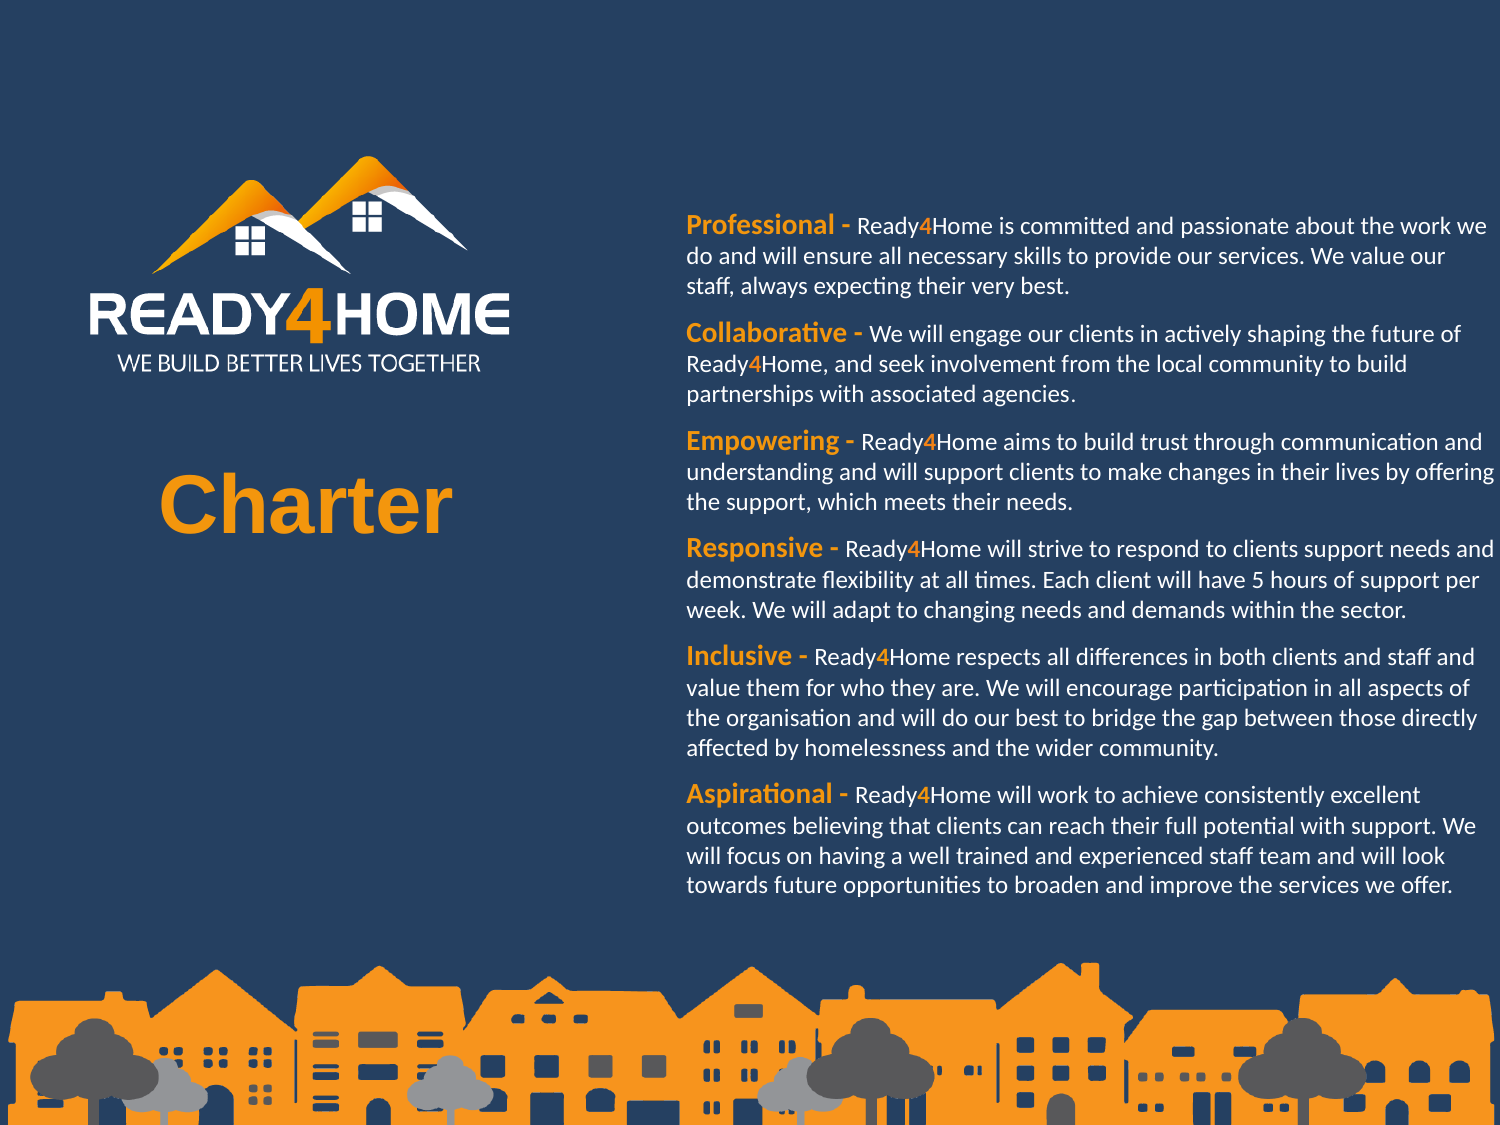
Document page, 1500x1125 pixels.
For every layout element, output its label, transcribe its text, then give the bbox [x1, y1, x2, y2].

title Charter [27, 483, 586, 637]
list Professional - Ready4Home is committed and passionate about the work we do and will ensure all necessary skills to provide our services. We value our staff, always expecting their very best. Collaborative - We will engage our clients in actively shaping the future of Ready4Home, and seek involvement from the local community to build partnerships with associated agencies. Empowering - Ready4Home aims to build trust through communication and understanding and will support clients to make changes in their lives by offering the support, which meets their needs. Responsive - Ready4Home will strive to respond to clients support needs and demonstrate flexibility at all times. Each client will have 5 hours of support per week. We will adapt to changing needs and demands within the sector. Inclusive - Ready4Home respects all differences in both clients and staff and value them for who they are. We will encourage participation in all aspects of the organisation and will do our best to bridge the gap between those directly affected by homelessness and the wider community. Aspirational - Ready4Home will work to achieve consistently excellent outcomes believing that clients can reach their full potential with support. We will focus on having a well trained and experienced staff team and will look towards future opportunities to broaden and improve the services we offer. [686, 0, 1500, 1125]
picture [20, 83, 586, 476]
picture [7, 962, 686, 1125]
